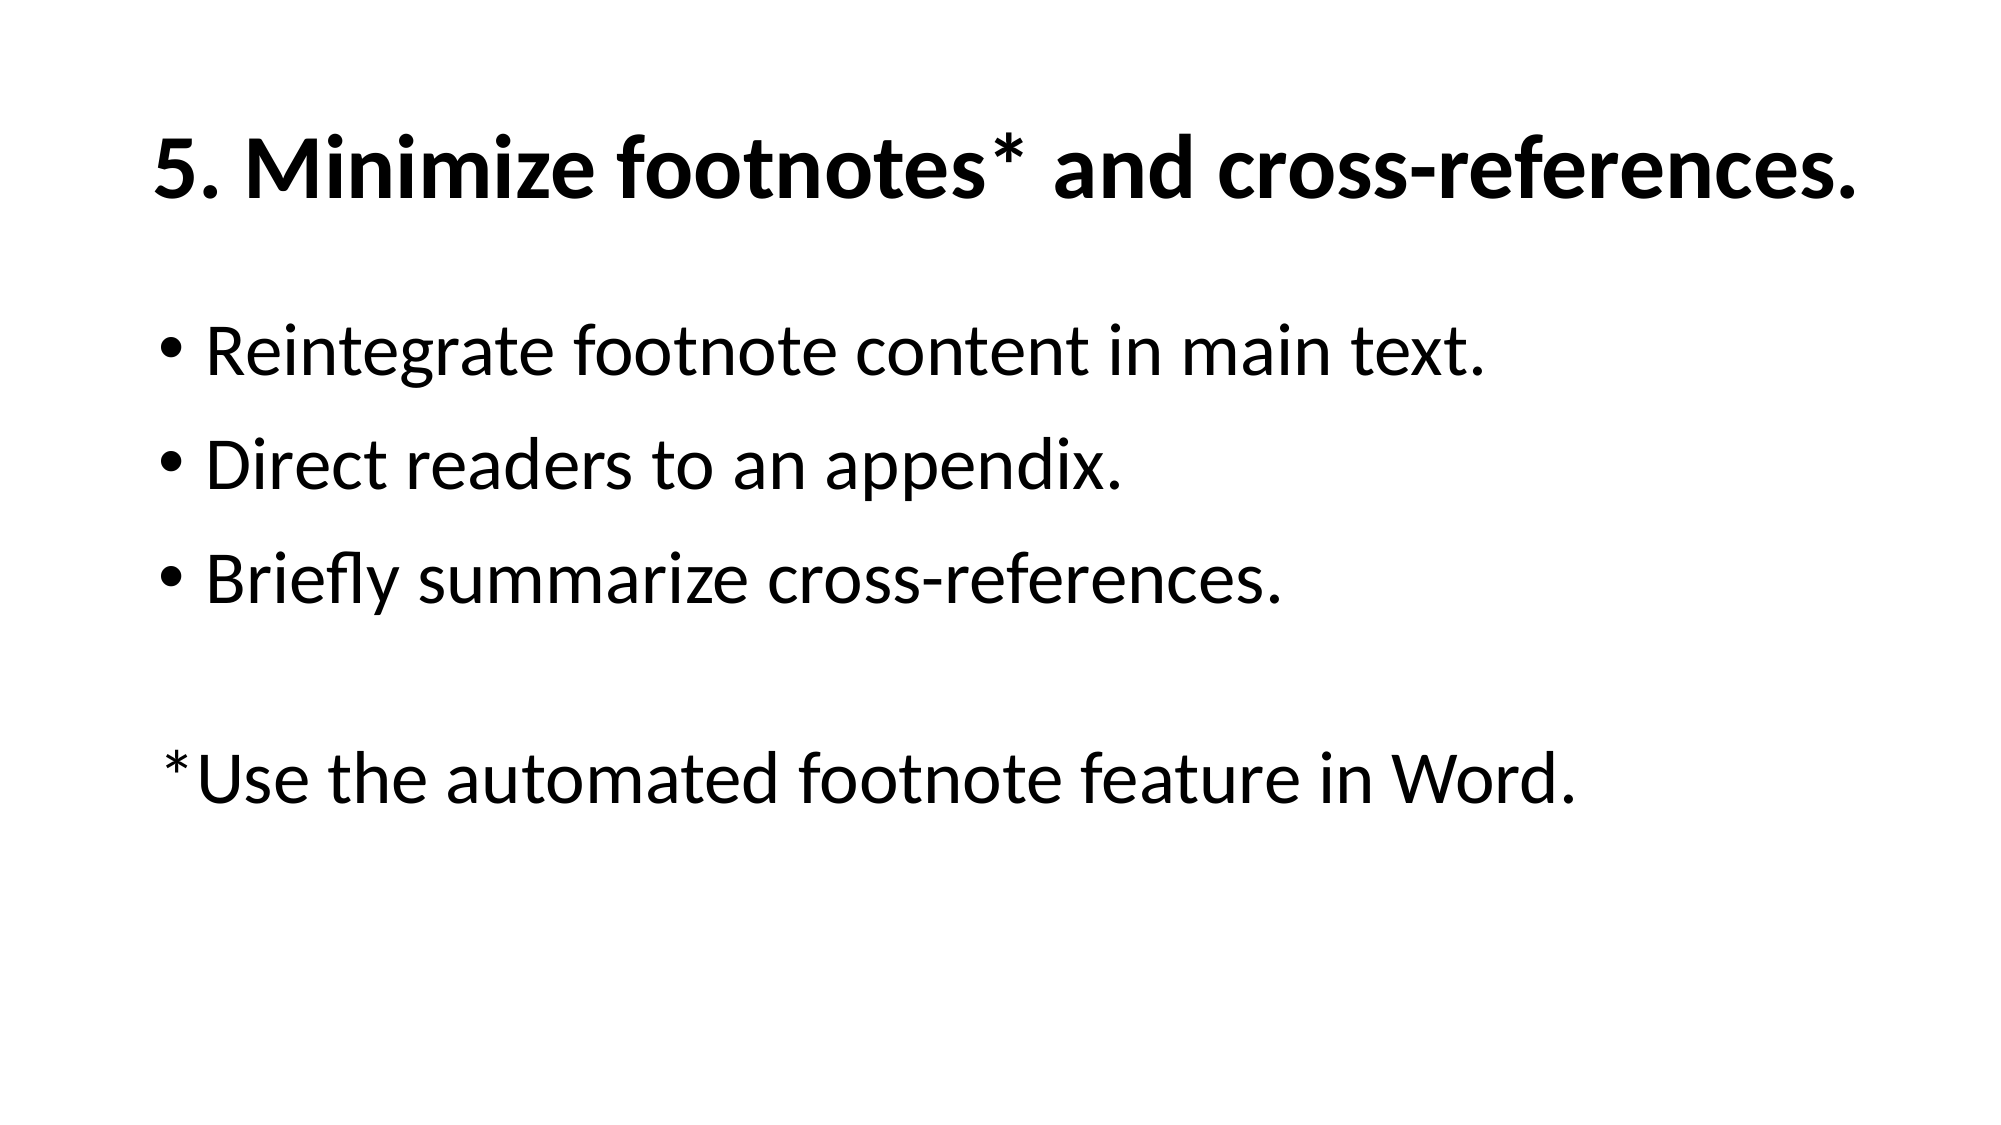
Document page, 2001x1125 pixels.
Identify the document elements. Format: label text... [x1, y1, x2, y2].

list Reintegrate footnote content in main text. Direct readers to an appendix. Briefly summarize cross-references. *Use the automated footnote feature in Word. [143, 303, 1869, 1017]
title 5. Minimize footnotes* and cross-references. [137, 59, 1925, 278]
